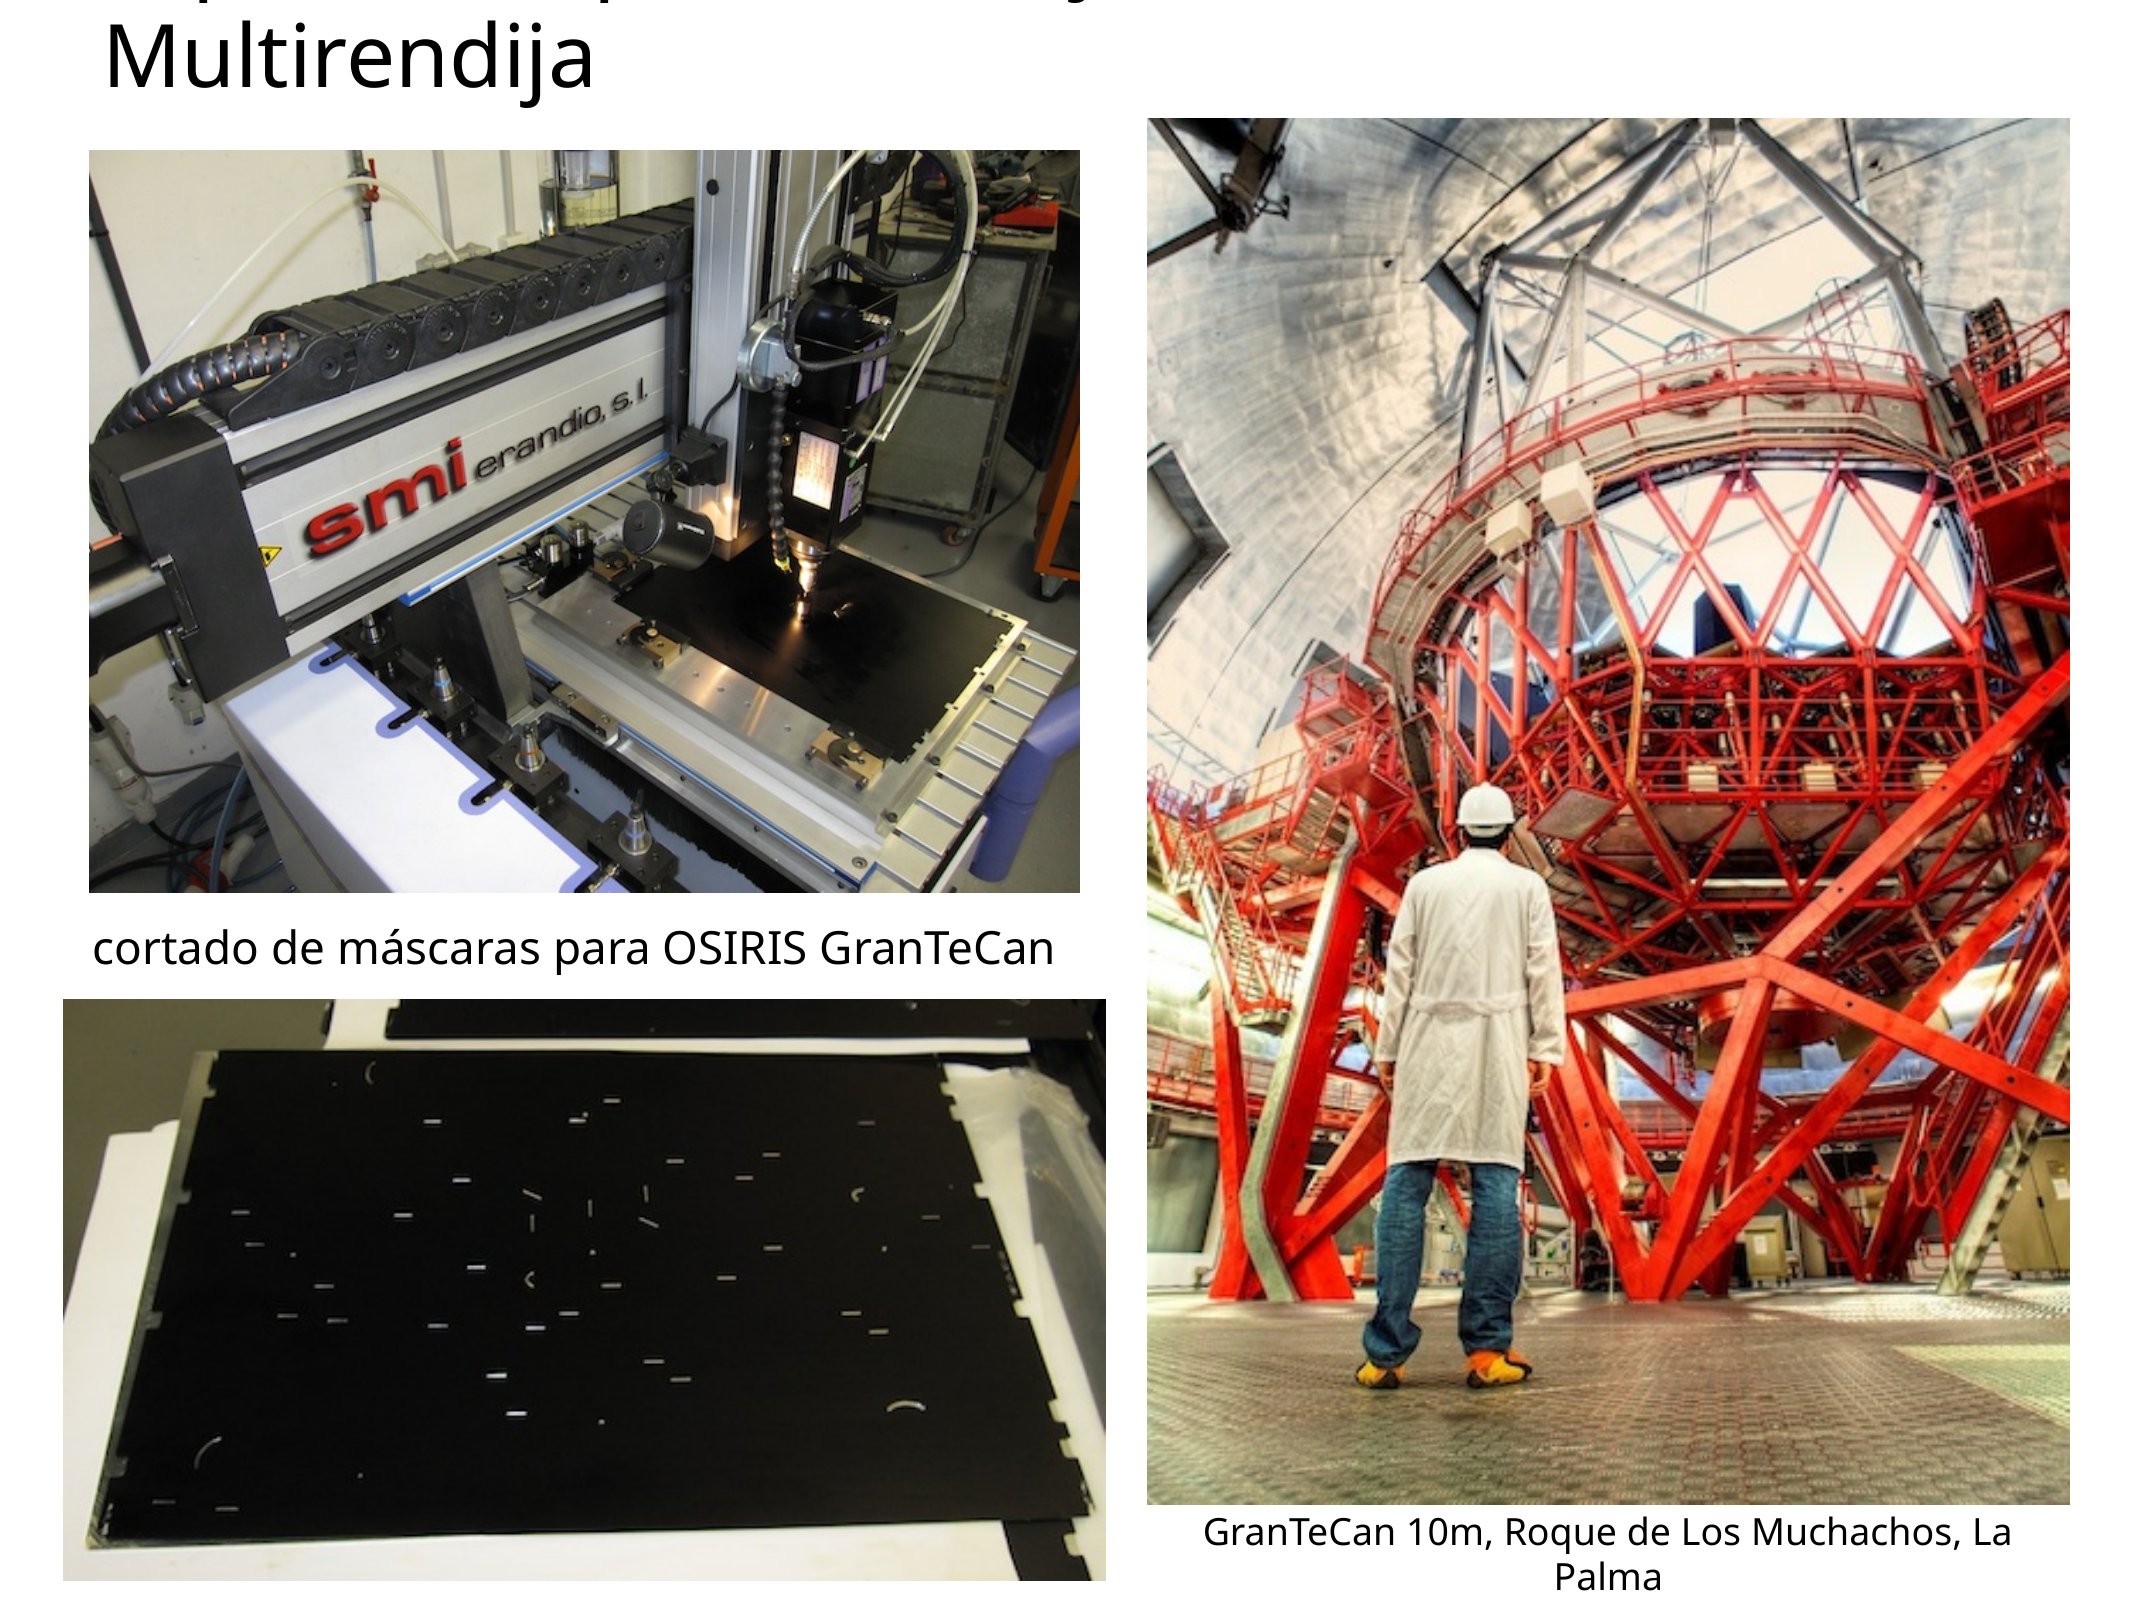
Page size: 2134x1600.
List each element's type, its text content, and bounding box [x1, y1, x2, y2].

text_box cortado de máscaras para OSIRIS GranTeCan [67, 910, 1082, 982]
picture [89, 149, 1080, 894]
picture [63, 999, 1106, 1581]
title Espectroscopía MultiObjeto (MOS) - Multirendija [93, 0, 2041, 114]
picture [1146, 118, 2070, 1505]
text_box GranTeCan 10m, Roque de Los Muchachos, La Palma [1147, 1508, 2070, 1600]
